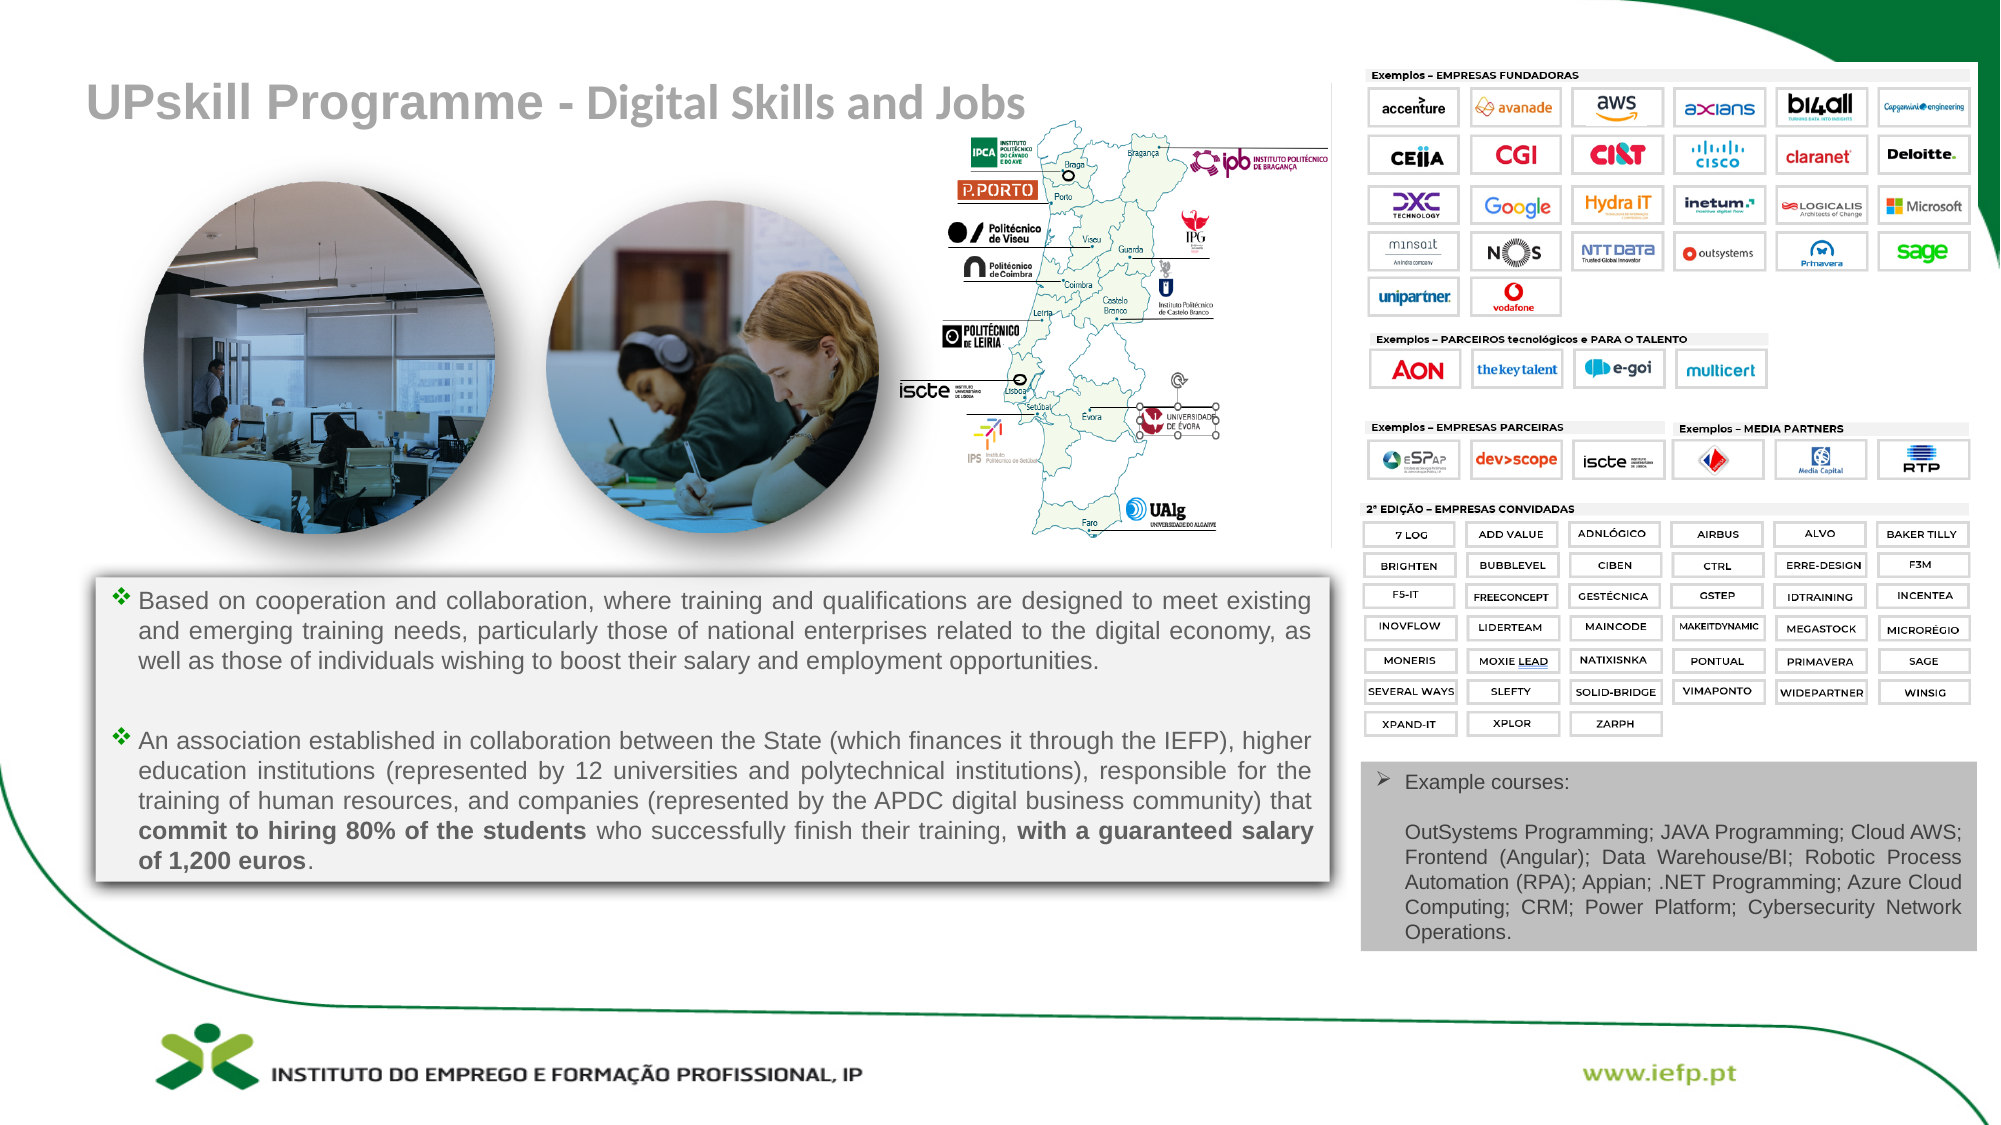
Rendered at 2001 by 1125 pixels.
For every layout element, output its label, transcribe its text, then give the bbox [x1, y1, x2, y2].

text_box Based on cooperation and collaboration, where training and qualifications are designed to meet existing and emerging training needs, particularly those of national enterprises related to the digital economy, as well as those of individuals wishing to boost their salary and employment opportunities. An association established in collaboration between the State (which finances it through the IEFP), higher education institutions (represented by 12 universities and polytechnical institutions), responsible for the training of human resources, and companies (represented by the APDC digital business community) that commit to hiring 80% of the students who successfully finish their training, with a guaranteed salary of 1,200 euros. [95, 577, 1330, 882]
text_box UPskill Programme - Digital Skills and Jobs [71, 62, 1359, 137]
text_box Example courses: OutSystems Programming; JAVA Programming; Cloud AWS; Frontend (Angular); Data Warehouse/BI; Robotic Process Automation (RPA); Appian; .NET Programming; Azure Cloud Computing; CRM; Power Platform; Cybersecurity Network Operations. [1360, 761, 1977, 952]
picture [0, 0, 2000, 1125]
